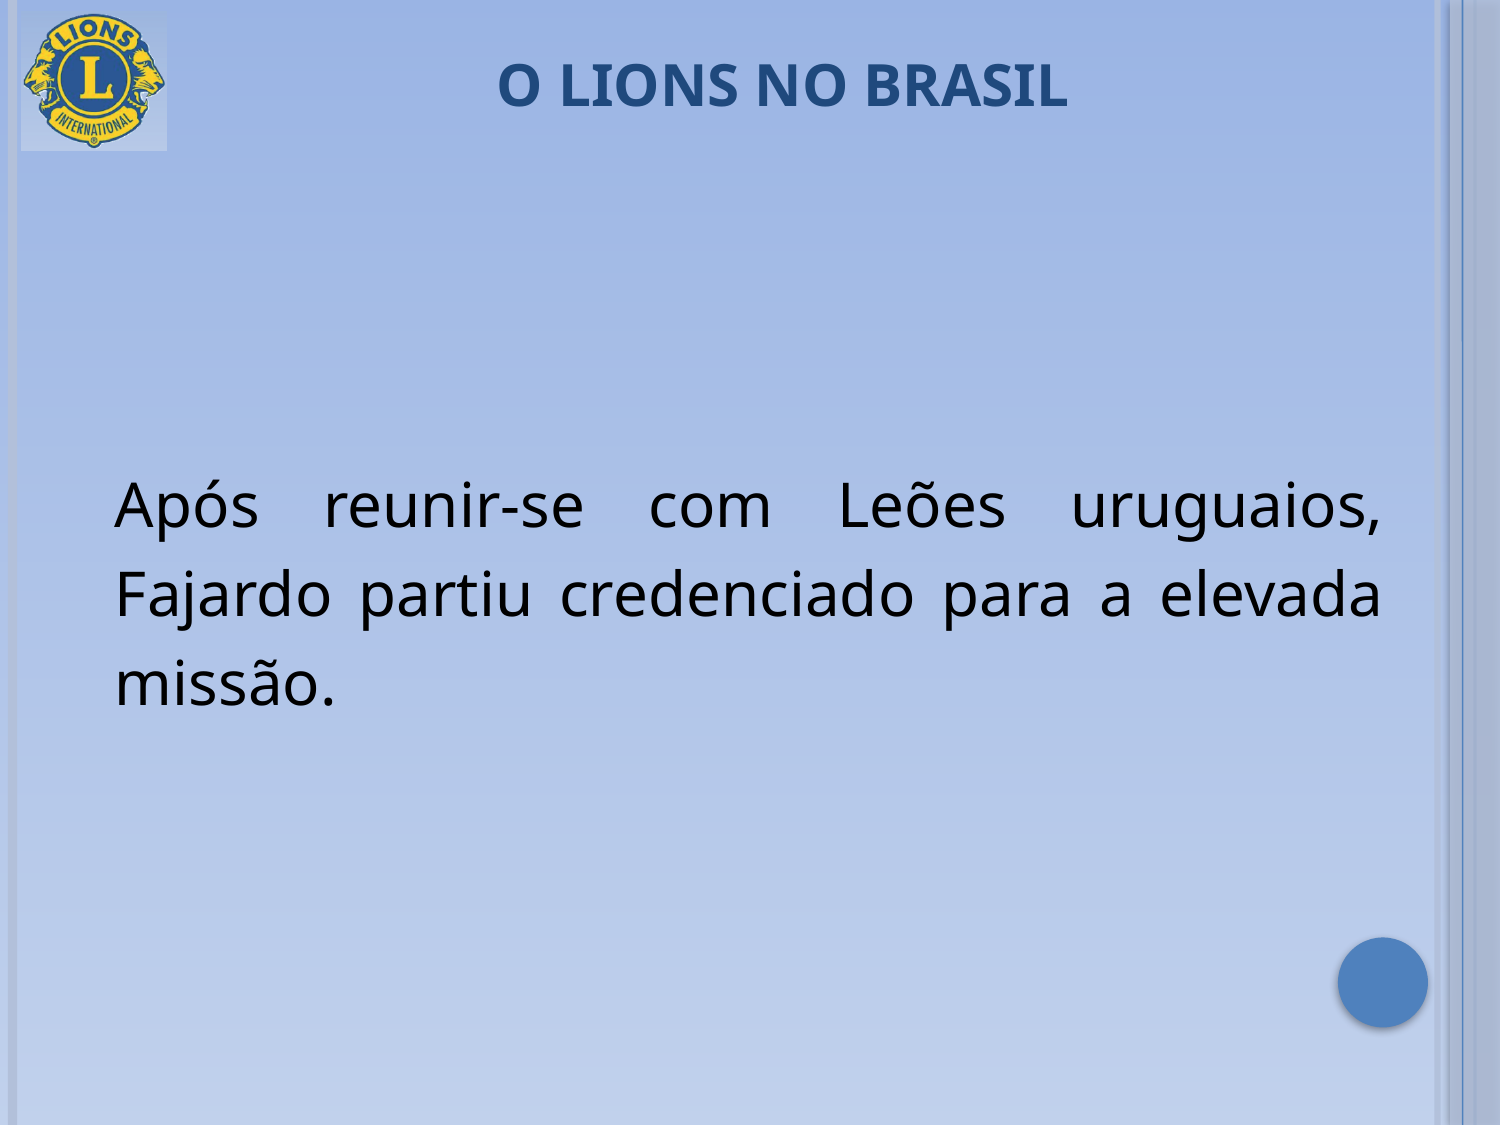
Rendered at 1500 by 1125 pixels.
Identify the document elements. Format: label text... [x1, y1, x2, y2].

picture [20, 11, 167, 152]
title O LIONS NO BRASIL [174, 45, 1400, 126]
list Após reunir-se com Leões uruguaios, Fajardo partiu credenciado para a elevada missão. [100, 420, 1400, 728]
